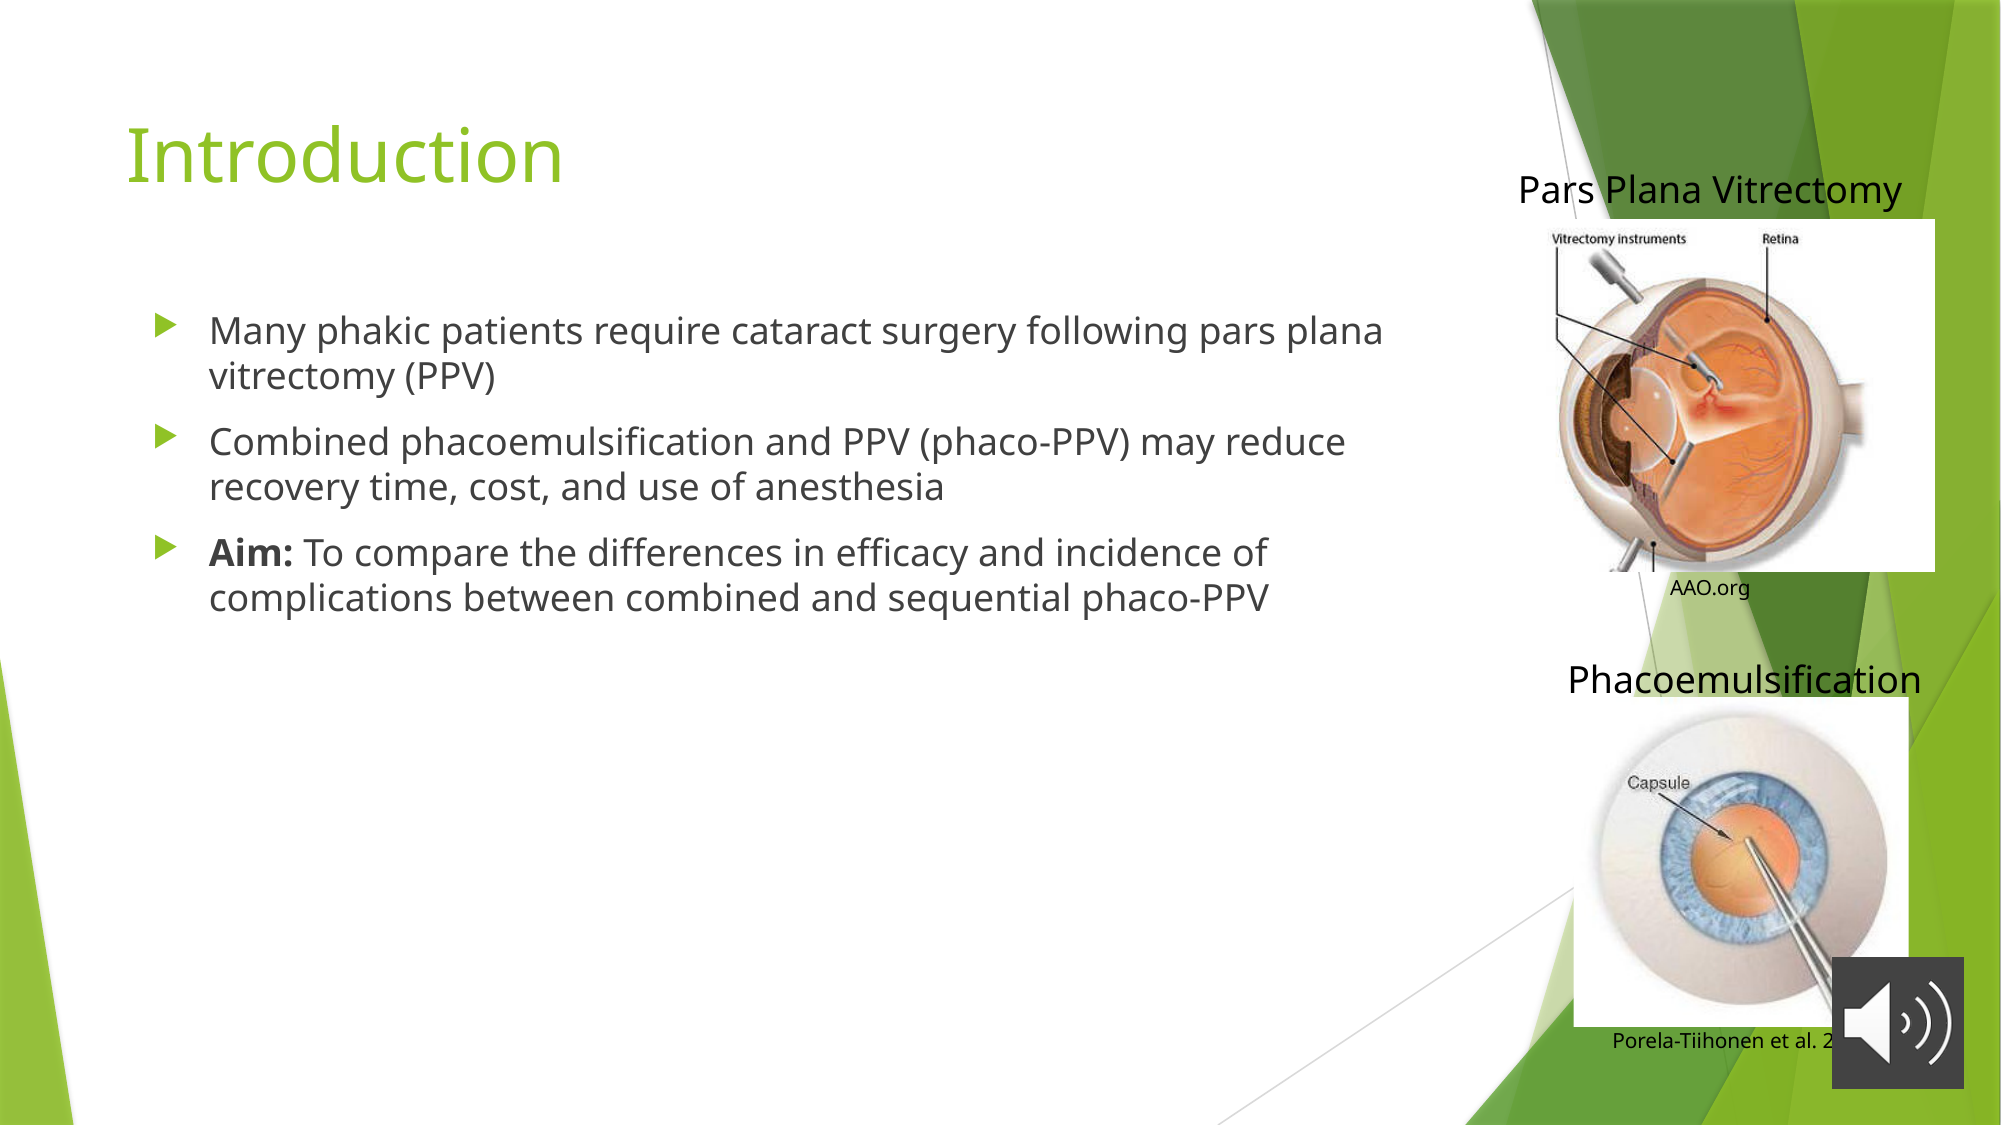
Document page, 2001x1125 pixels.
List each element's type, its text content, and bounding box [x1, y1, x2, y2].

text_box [1496, 648, 1990, 1062]
picture [1830, 955, 1966, 1091]
title Introduction [111, 99, 1522, 317]
list Many phakic patients require cataract surgery following pars plana vitrectomy (PPV) Combined phacoemulsification and PPV (phaco-PPV) may reduce recovery time, cost, and use of anesthesia Aim: To compare the differences in efficacy and incidence of complications between combined and sequential phaco-PPV [137, 299, 1447, 1014]
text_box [1465, 158, 1955, 609]
